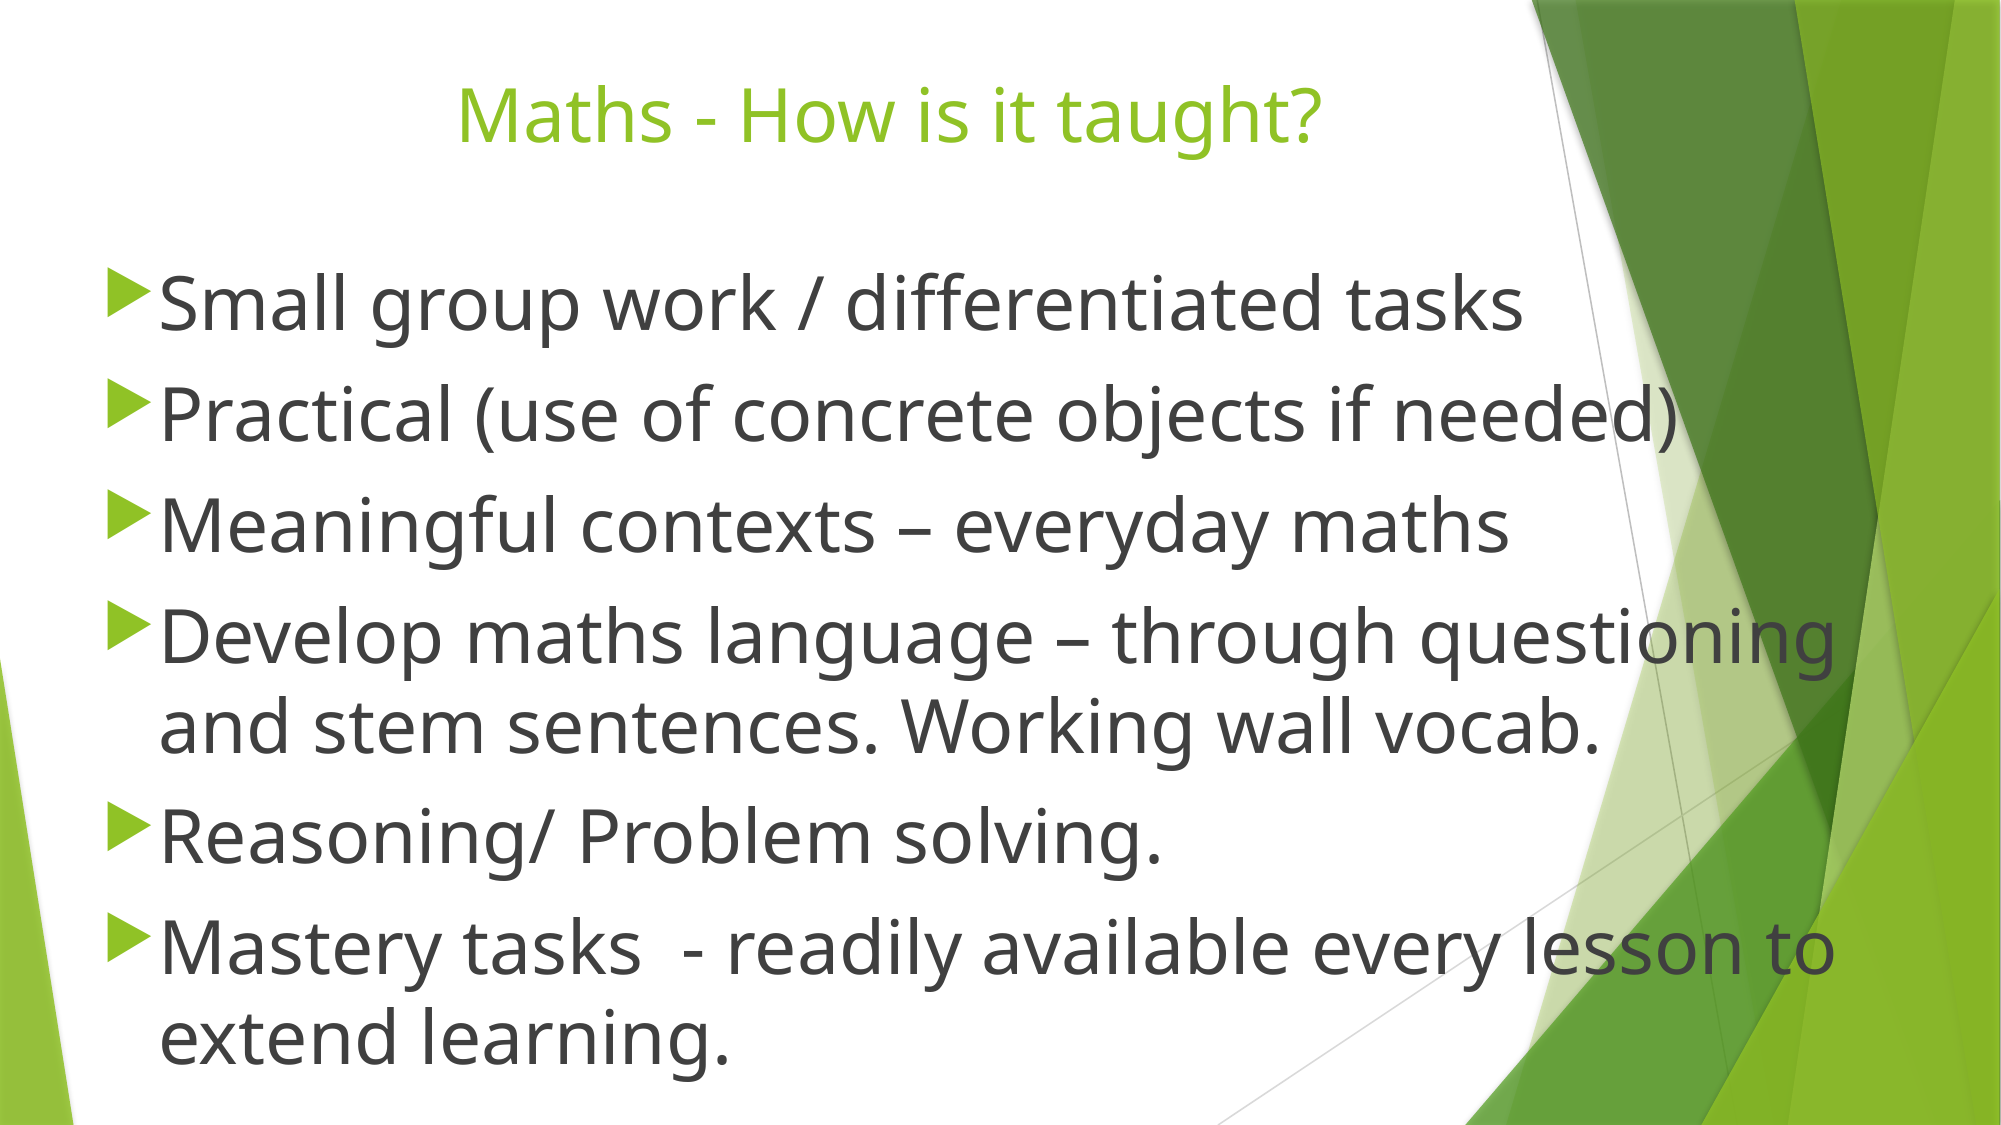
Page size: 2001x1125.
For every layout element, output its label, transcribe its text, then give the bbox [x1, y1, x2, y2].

title Maths - How is it taught? [440, 59, 1974, 171]
text_box [1293, 674, 1557, 937]
list Small group work / differentiated tasks Practical (use of concrete objects if needed) Meaningful contexts – everyday maths Develop maths language – through questioning and stem sentences. Working wall vocab. Reasoning/ Problem solving. Mastery tasks - readily available every lesson to extend learning. [87, 248, 1863, 1108]
